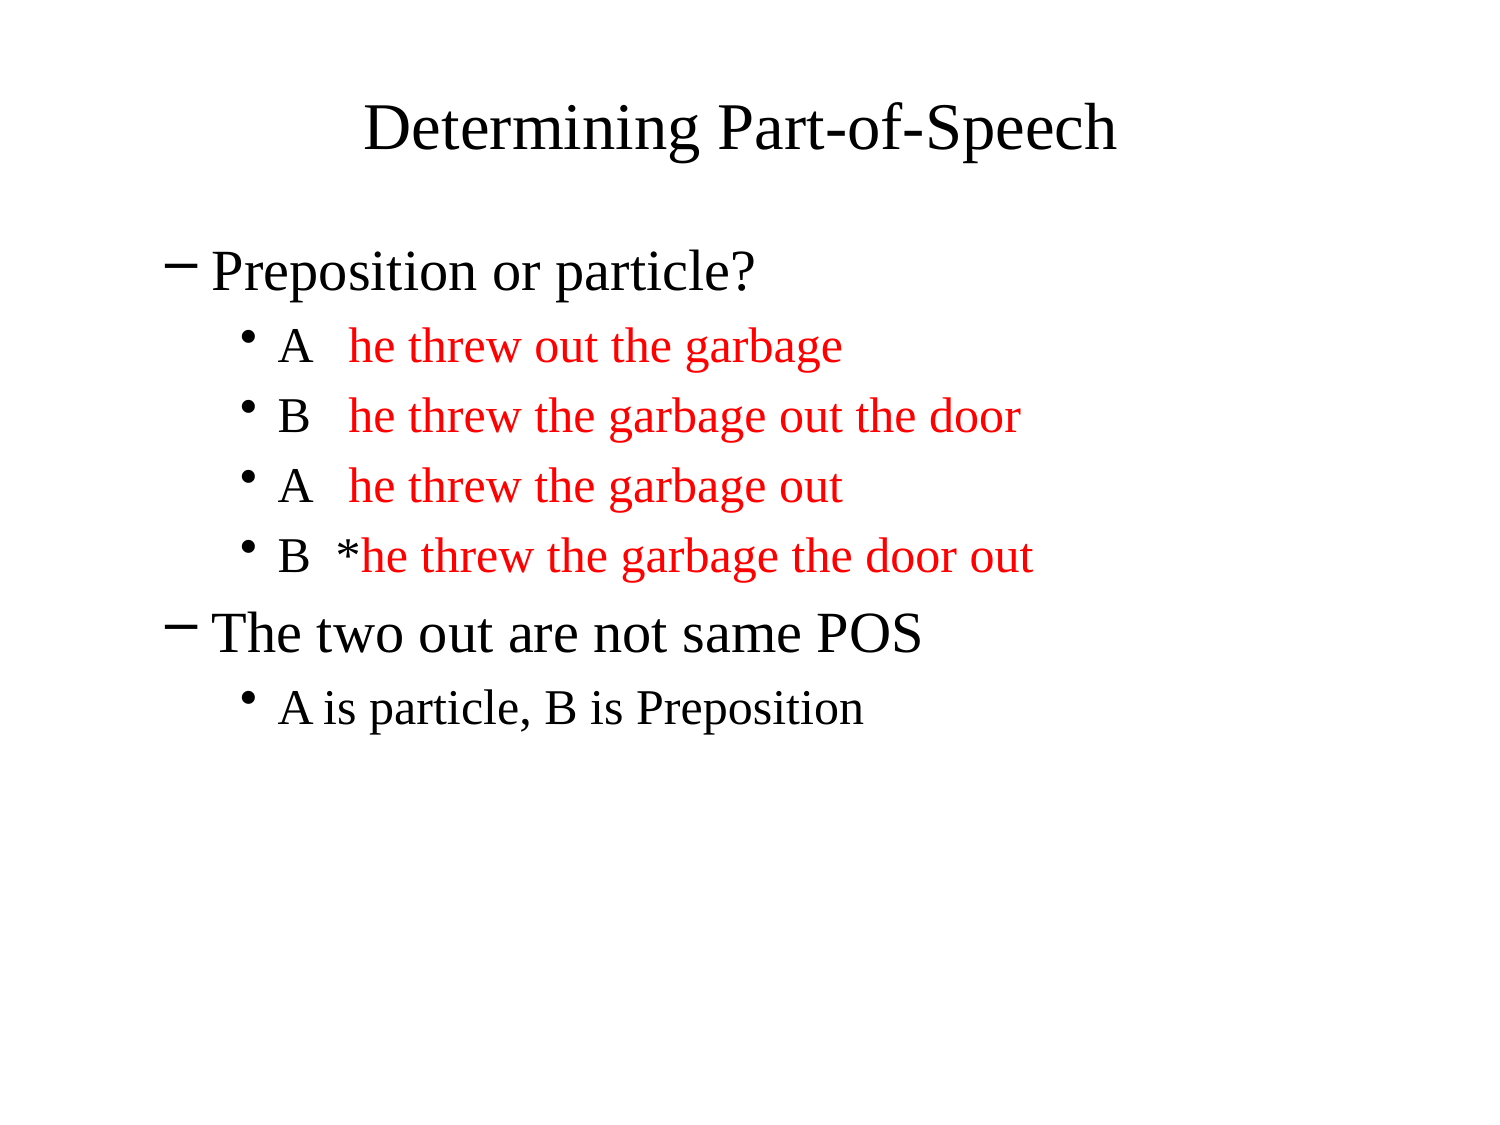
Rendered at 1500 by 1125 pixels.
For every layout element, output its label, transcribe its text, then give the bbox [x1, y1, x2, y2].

list Preposition or particle? A he threw out the garbage B he threw the garbage out the door A he threw the garbage out B *he threw the garbage the door out The two out are not same POS A is particle, B is Preposition [74, 224, 1426, 1006]
title Determining Part-of-Speech [74, 44, 1426, 201]
